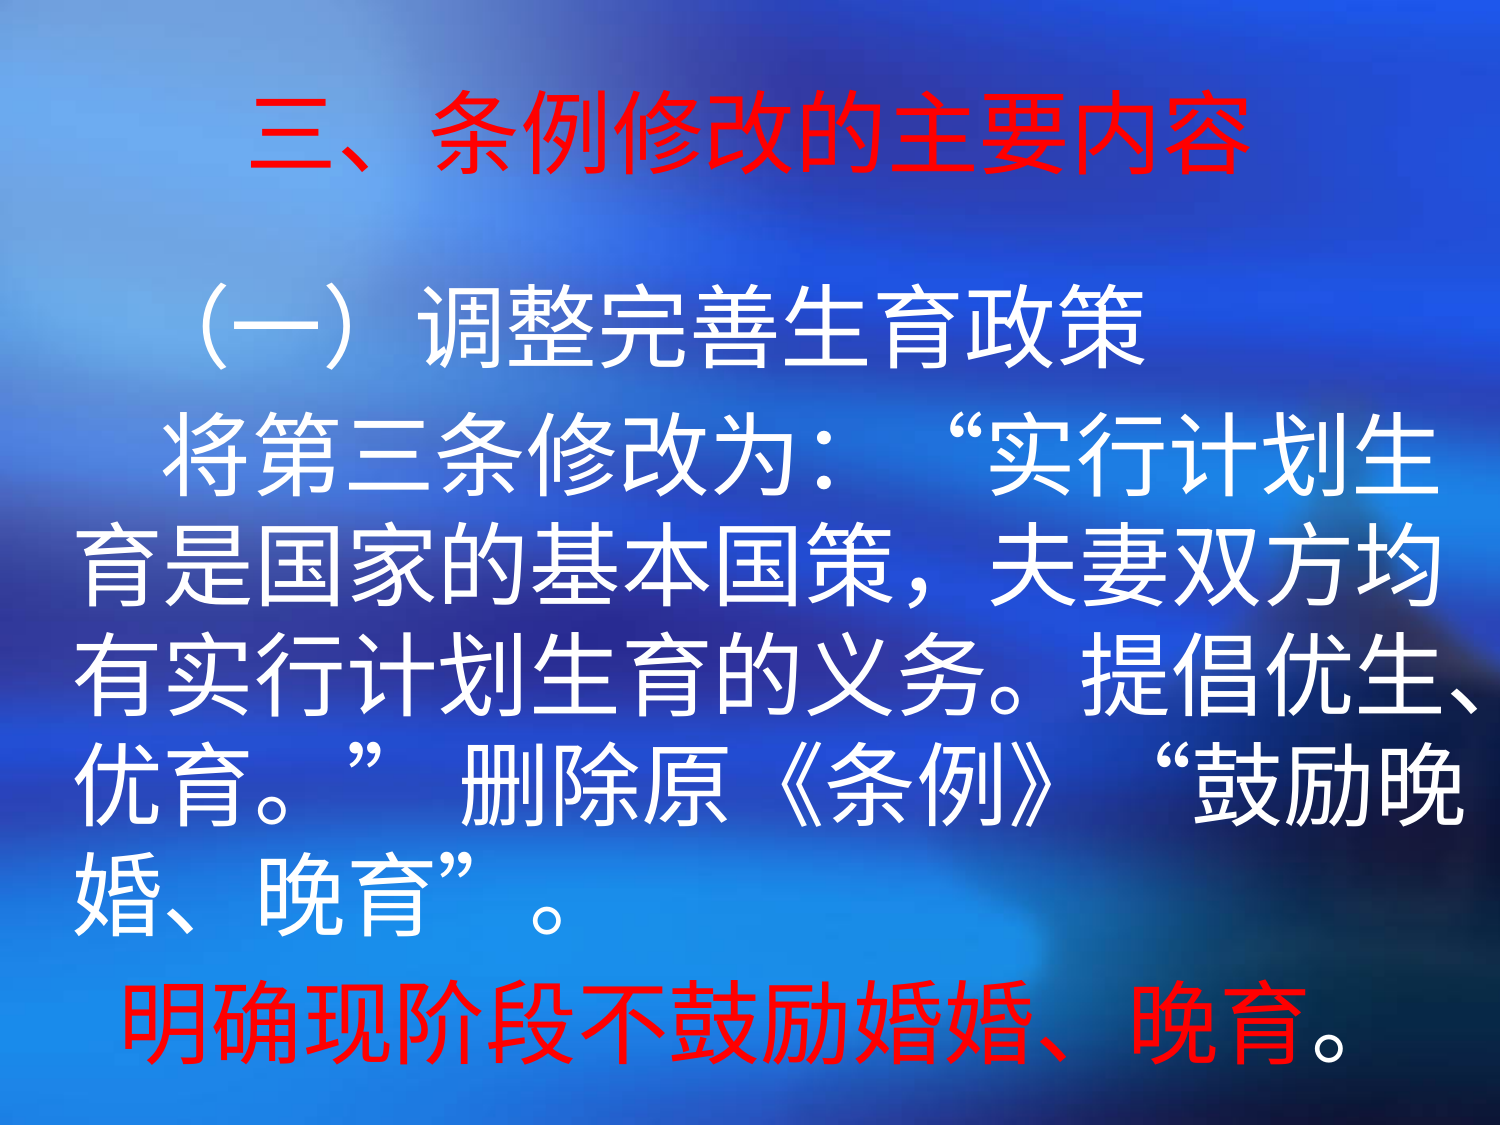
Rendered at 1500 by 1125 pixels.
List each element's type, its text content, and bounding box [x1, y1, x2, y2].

picture [0, 0, 1500, 262]
list （一）调整完善生育政策 将第三条修改为：“实行计划生育是国家的基本国策，夫妻双方均有实行计划生育的义务。提倡优生、优育。” 删除原《条例》“鼓励晚婚、晚育”。 明确现阶段不鼓励婚婚、晚育。 [0, 262, 1500, 1125]
title 三、条例修改的主要内容 [49, 37, 1451, 226]
